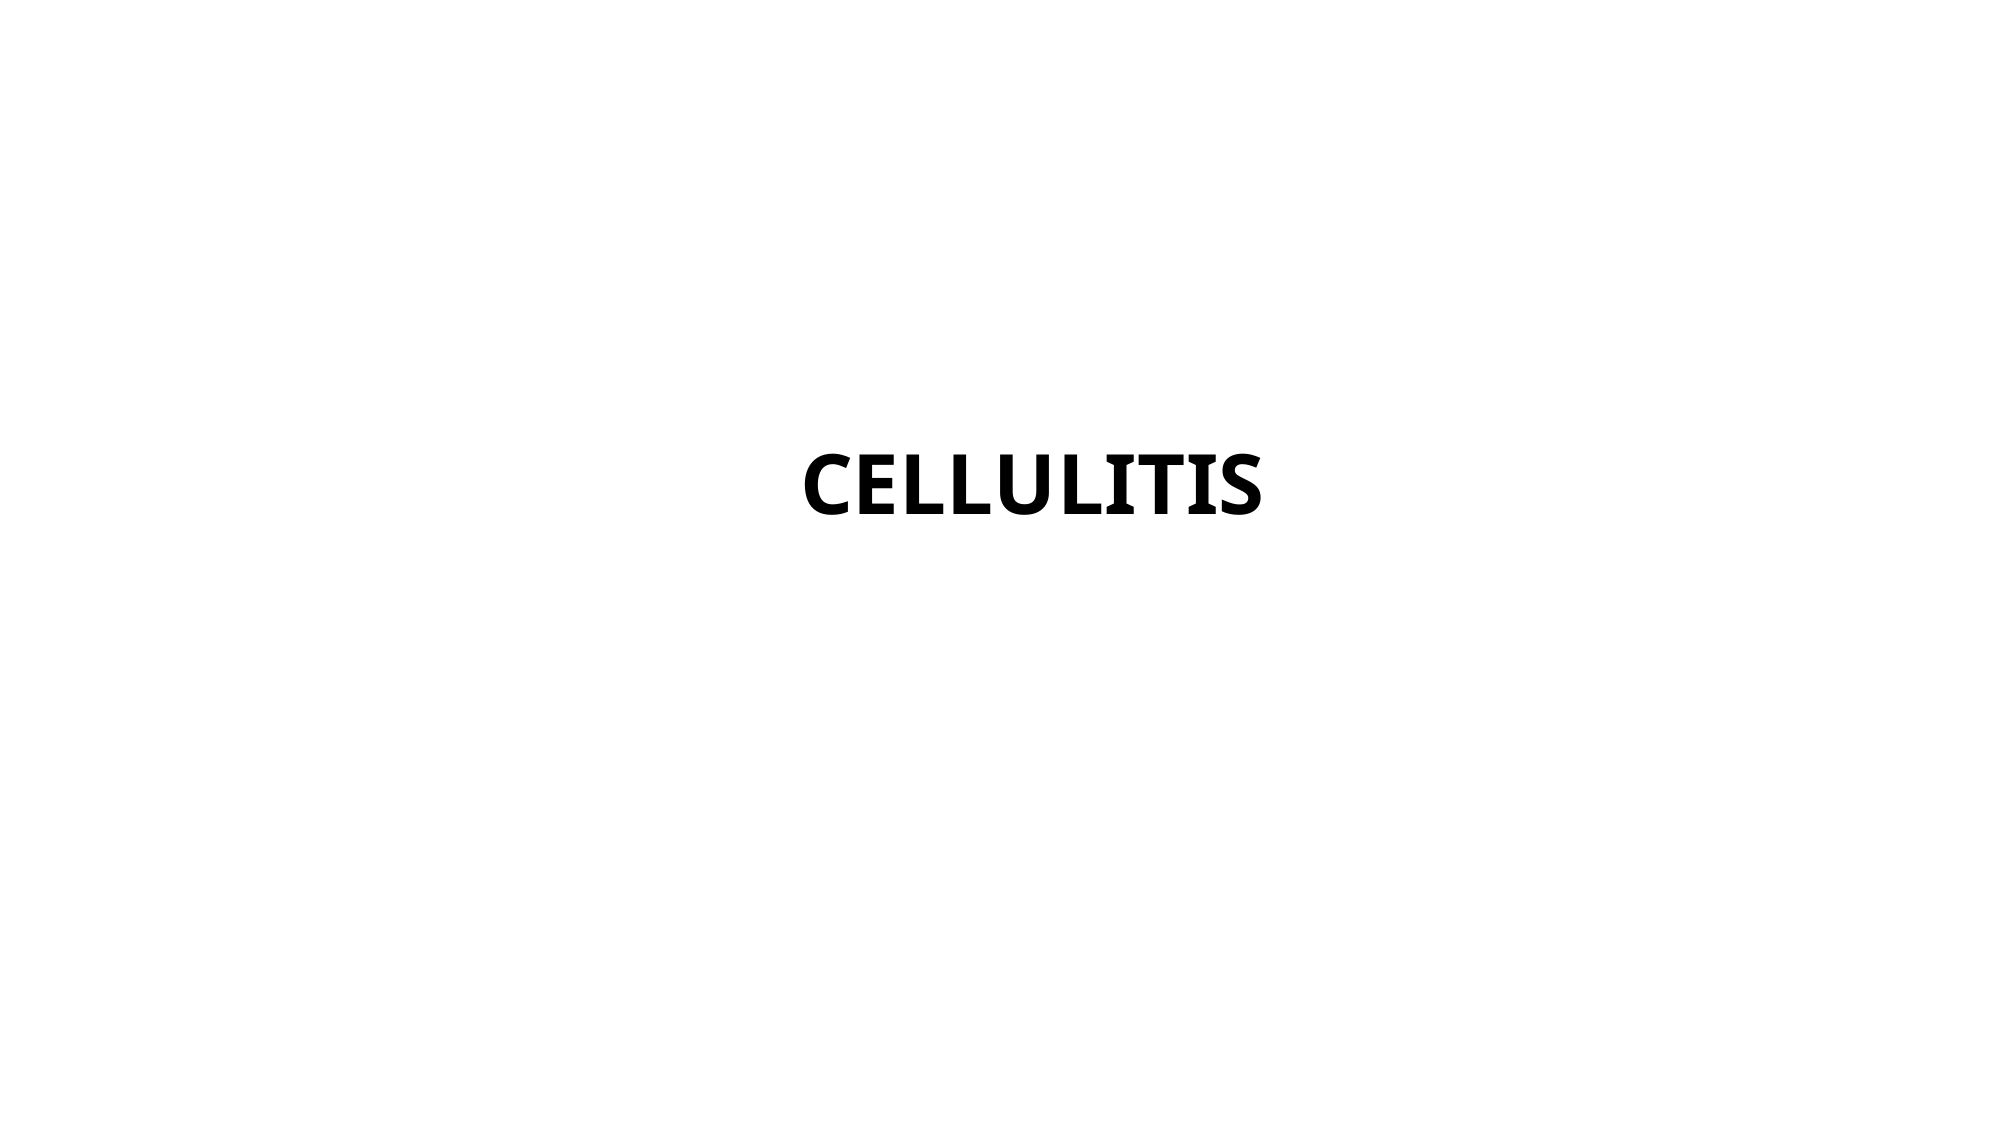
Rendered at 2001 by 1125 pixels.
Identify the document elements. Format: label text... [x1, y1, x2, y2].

title CELLULITIS [800, 430, 1473, 532]
